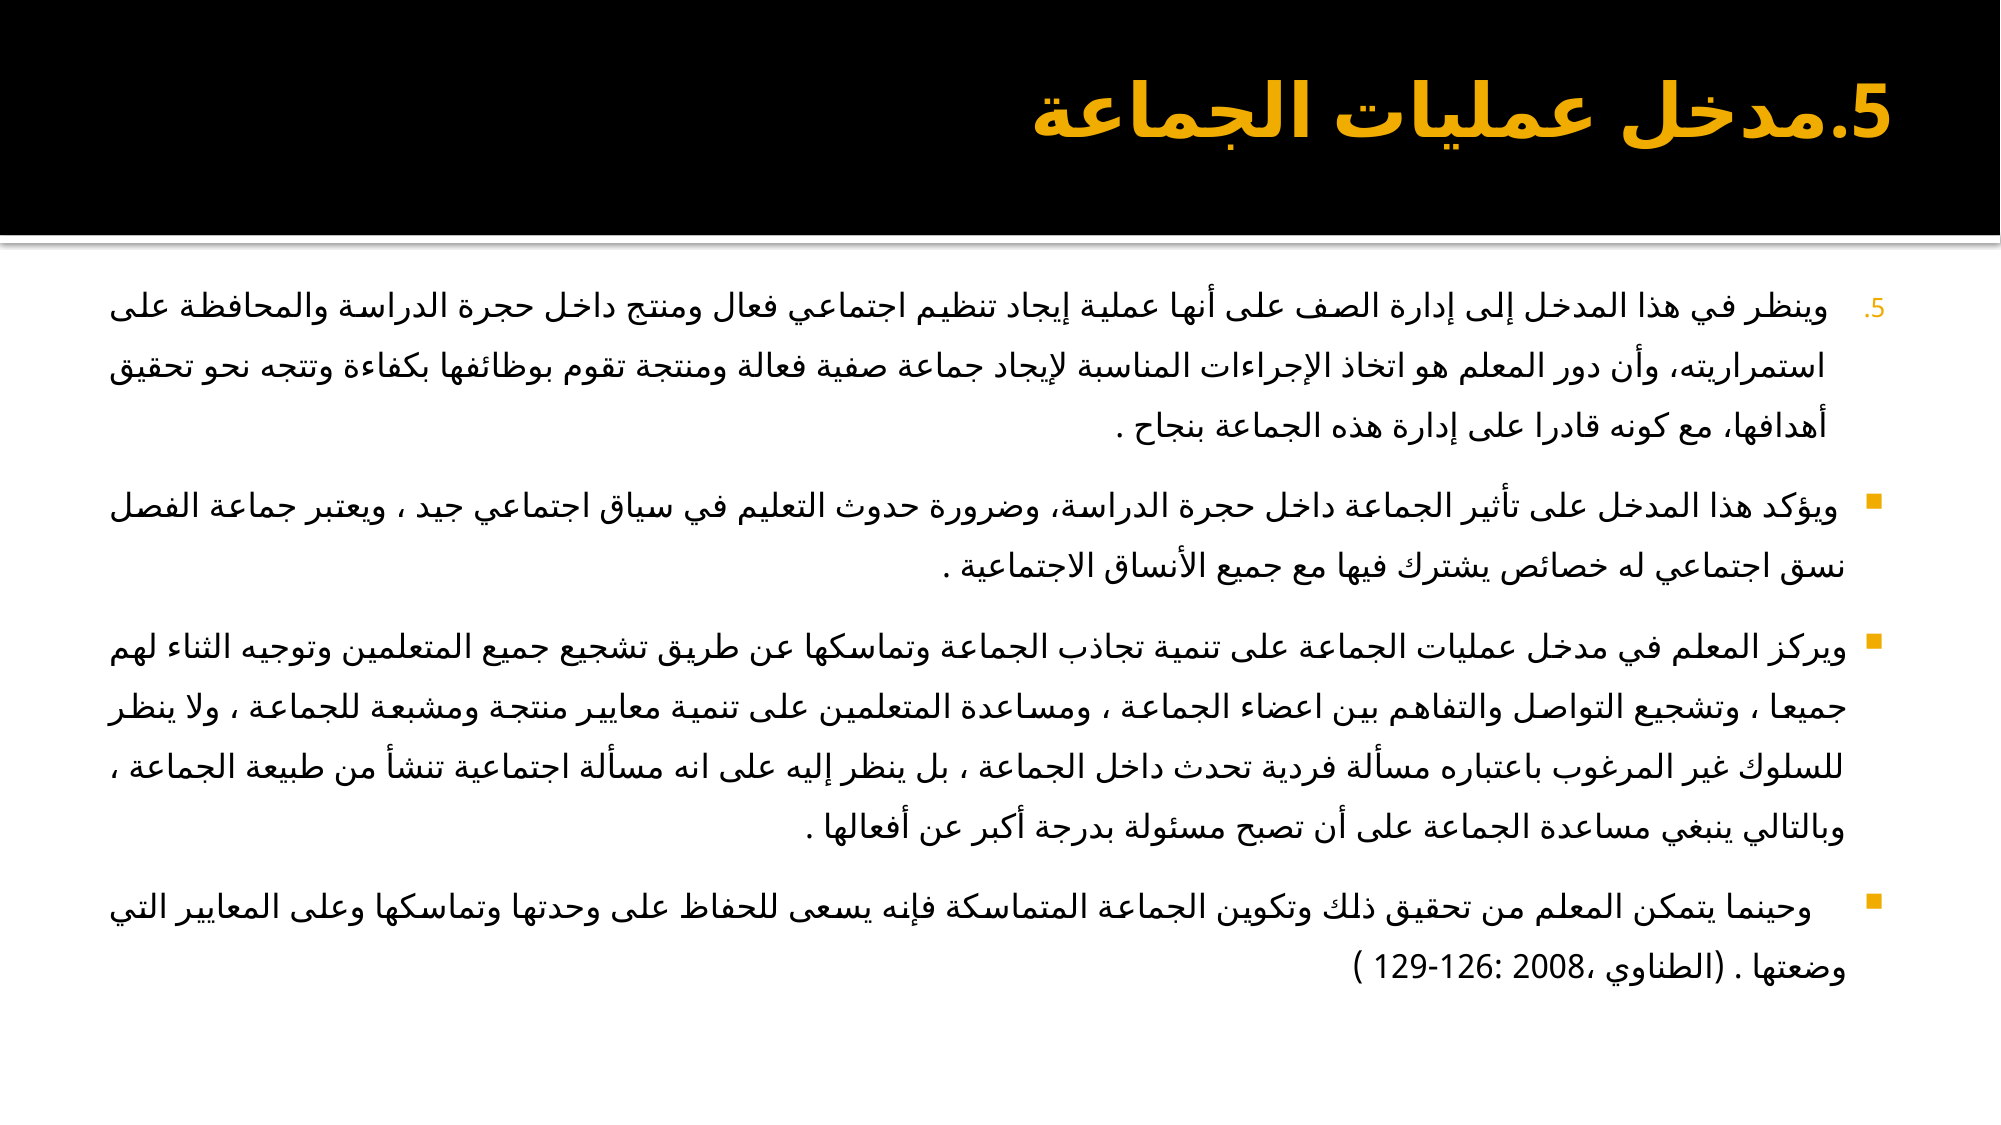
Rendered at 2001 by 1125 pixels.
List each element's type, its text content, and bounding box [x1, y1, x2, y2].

title 5.مدخل عمليات الجماعة [99, 39, 1900, 231]
list وينظر في هذا المدخل إلى إدارة الصف على أنها عملية إيجاد تنظيم اجتماعي فعال ومنتج داخل حجرة الدراسة والمحافظة على استمراريته، وأن دور المعلم هو اتخاذ الإجراءات المناسبة لإيجاد جماعة صفية فعالة ومنتجة تقوم بوظائفها بكفاءة وتتجه نحو تحقيق أهدافها، مع كونه قادرا على إدارة هذه الجماعة بنجاح . ويؤكد هذا المدخل على تأثير الجماعة داخل حجرة الدراسة، وضرورة حدوث التعليم في سياق اجتماعي جيد ، ويعتبر جماعة الفصل نسق اجتماعي له خصائص يشترك فيها مع جميع الأنساق الاجتماعية . ويركز المعلم في مدخل عمليات الجماعة على تنمية تجاذب الجماعة وتماسكها عن طريق تشجيع جميع المتعلمين وتوجيه الثناء لهم جميعا ، وتشجيع التواصل والتفاهم بين اعضاء الجماعة ، ومساعدة المتعلمين على تنمية معايير منتجة ومشبعة للجماعة ، ولا ينظر للسلوك غير المرغوب باعتباره مسألة فردية تحدث داخل الجماعة ، بل ينظر إليه على انه مسألة اجتماعية تنشأ من طبيعة الجماعة ، وبالتالي ينبغي مساعدة الجماعة على أن تصبح مسئولة بدرجة أكبر عن أفعالها . وحينما يتمكن المعلم من تحقيق ذلك وتكوين الجماعة المتماسكة فإنه يسعى للحفاظ على وحدتها وتماسكها وعلى المعايير التي وضعتها . (الطناوي ،2008 :126-129 ) [99, 249, 1900, 1050]
